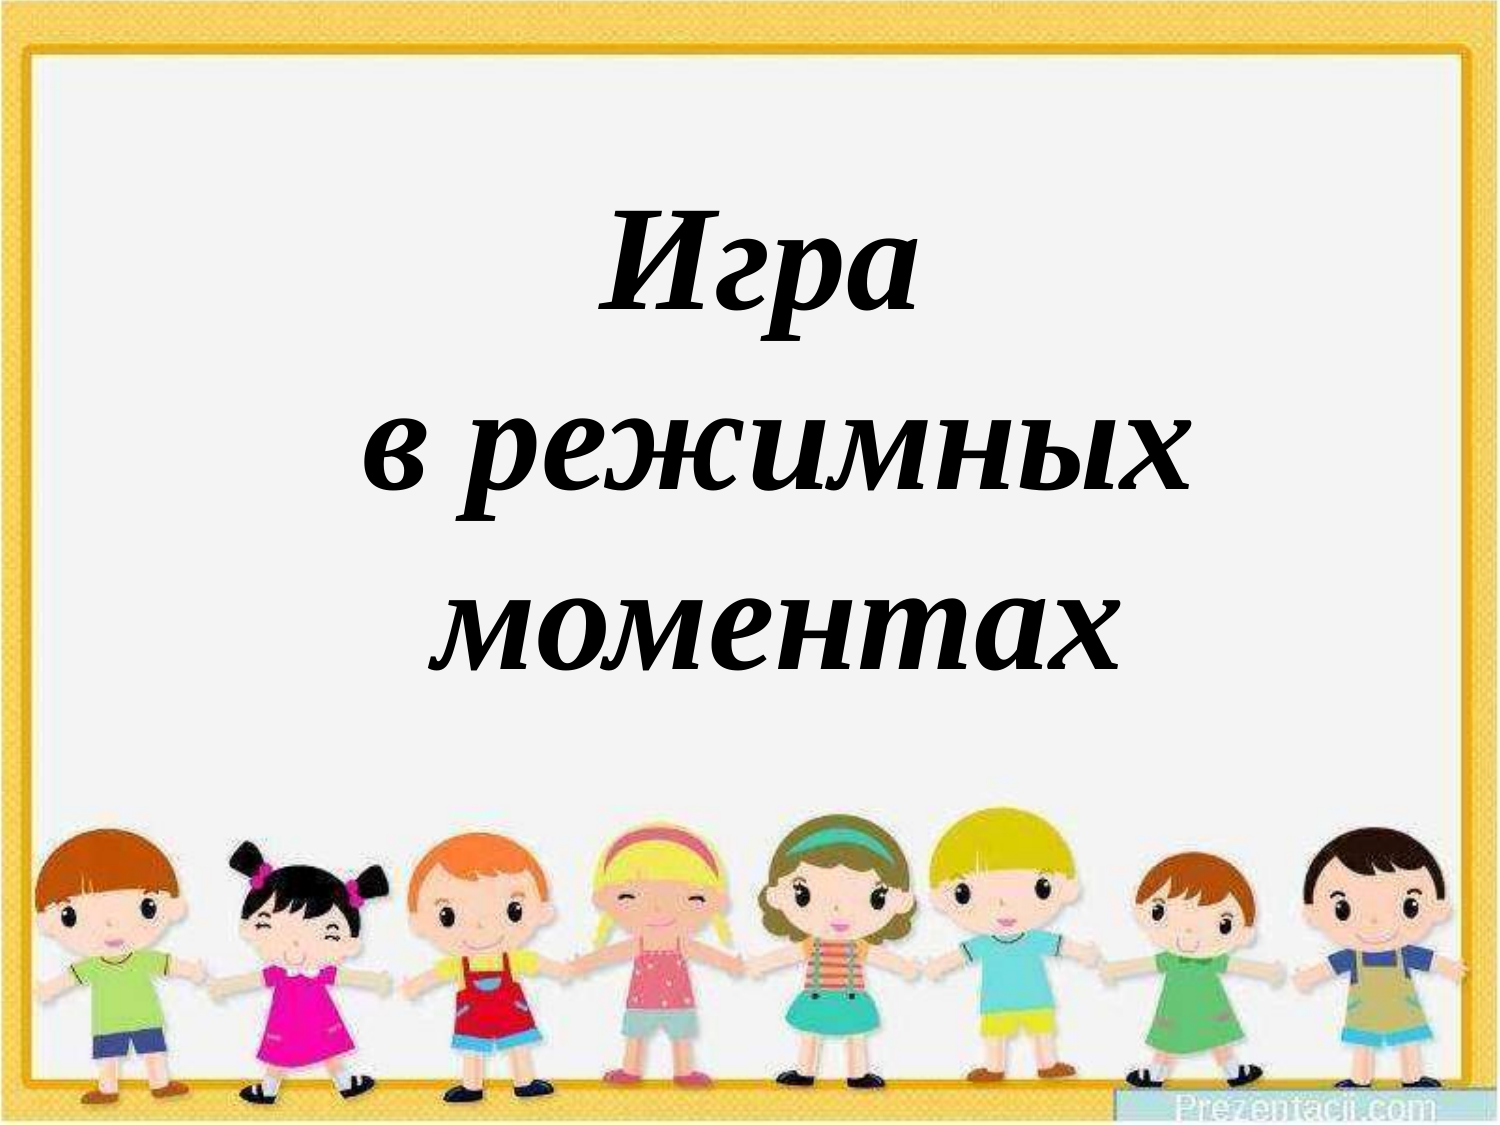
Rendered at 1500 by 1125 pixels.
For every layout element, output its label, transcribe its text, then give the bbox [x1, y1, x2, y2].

picture [0, 0, 1500, 1125]
text_box Игра в режимных моментах [117, 152, 1442, 708]
